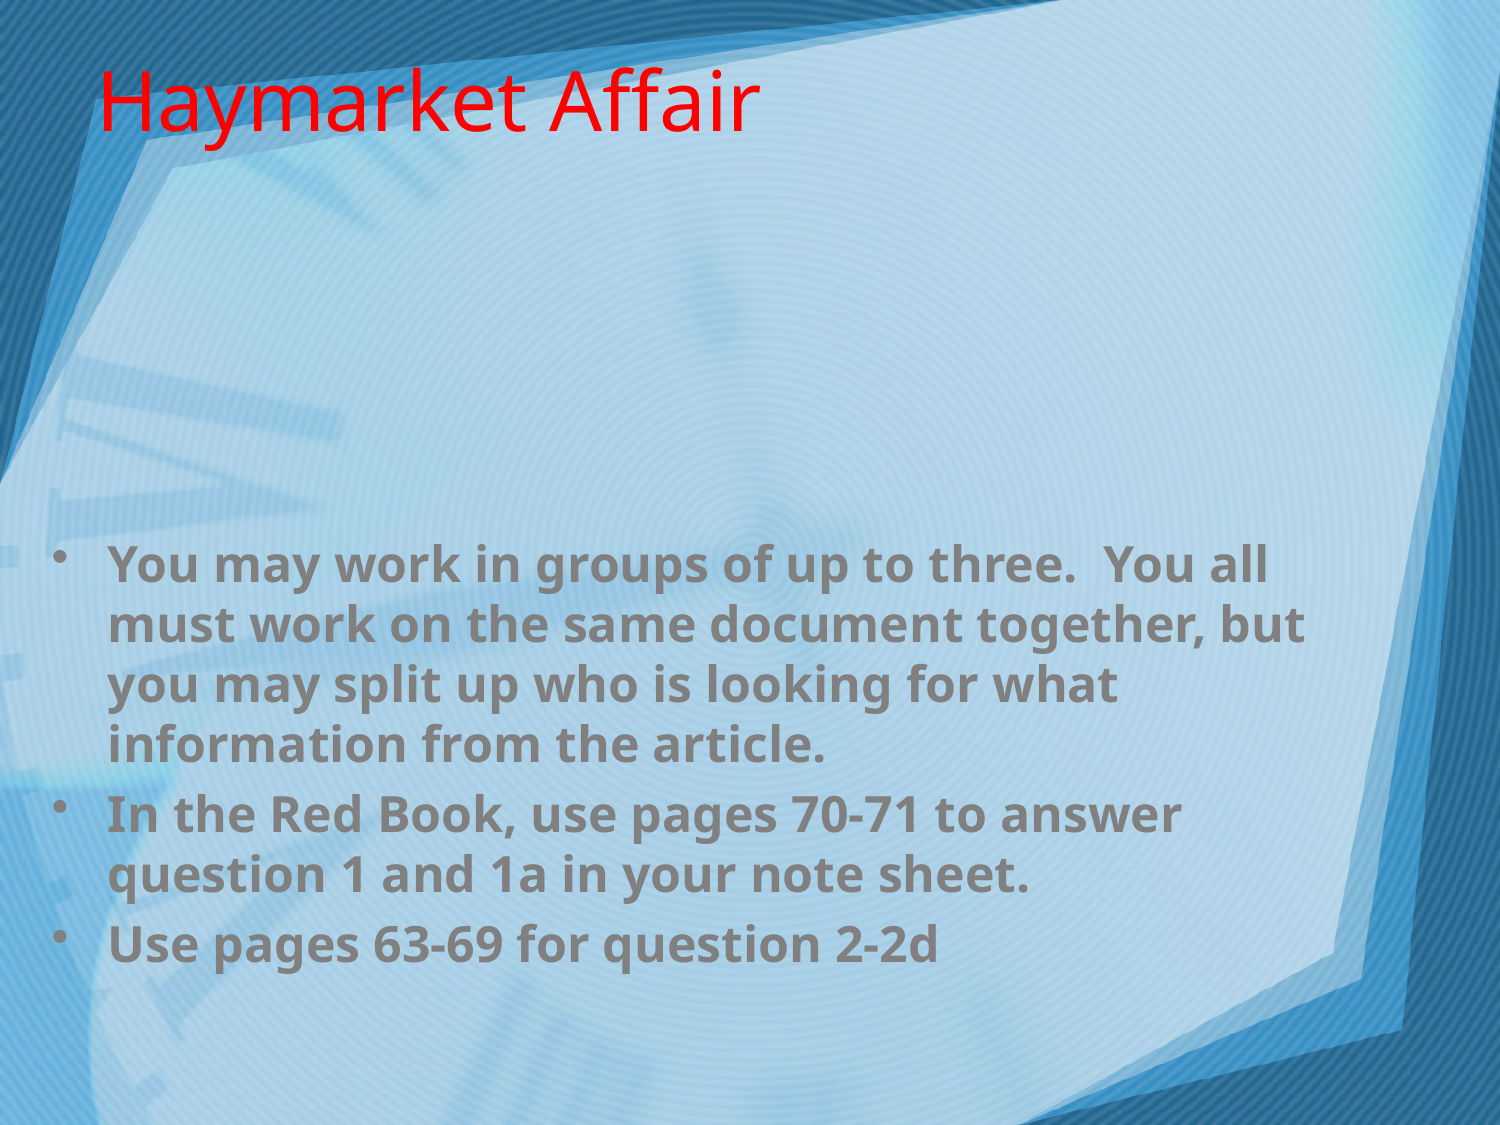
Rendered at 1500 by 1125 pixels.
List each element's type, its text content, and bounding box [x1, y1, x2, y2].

text_box You may work in groups of up to three. You all must work on the same document together, but you may split up who is looking for what information from the article. In the Red Book, use pages 70-71 to answer question 1 and 1a in your note sheet. Use pages 63-69 for question 2-2d [36, 525, 1363, 1125]
title Haymarket Affair [81, 35, 1500, 161]
picture [0, 0, 1500, 1125]
